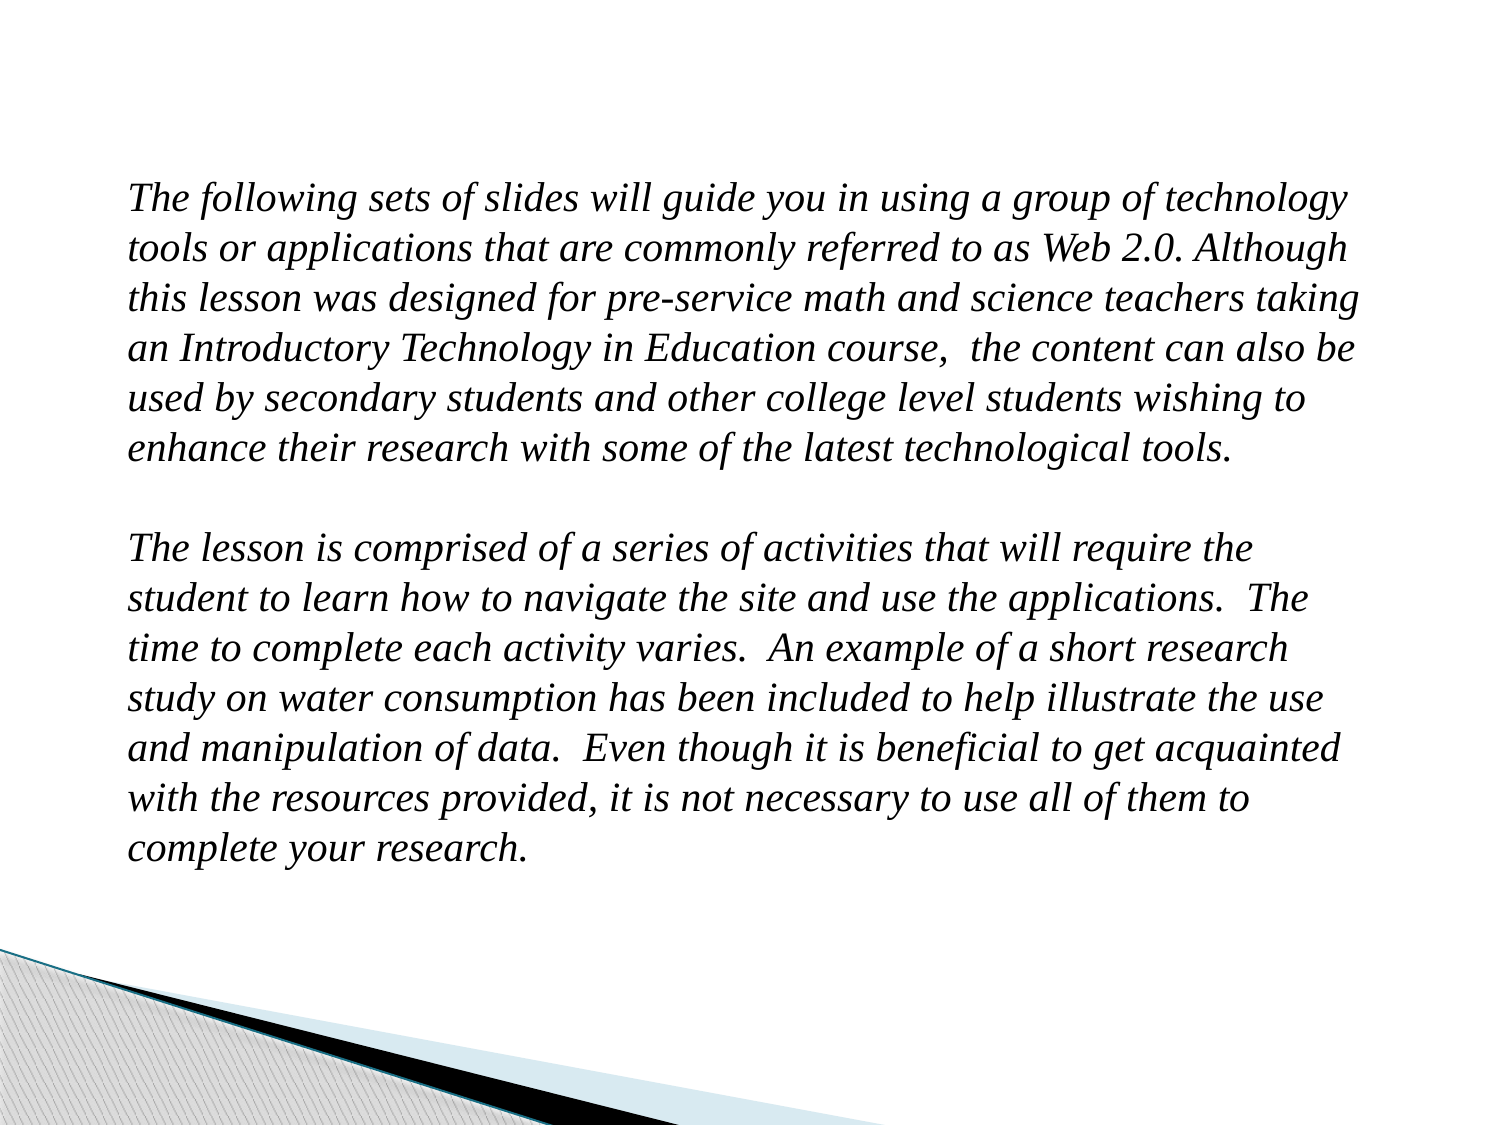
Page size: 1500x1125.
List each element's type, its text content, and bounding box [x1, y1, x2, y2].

text_box The following sets of slides will guide you in using a group of technology tools or applications that are commonly referred to as Web 2.0. Although this lesson was designed for pre-service math and science teachers taking an Introductory Technology in Education course, the content can also be used by secondary students and other college level students wishing to enhance their research with some of the latest technological tools. The lesson is comprised of a series of activities that will require the student to learn how to navigate the site and use the applications. The time to complete each activity varies. An example of a short research study on water consumption has been included to help illustrate the use and manipulation of data. Even though it is beneficial to get acquainted with the resources provided, it is not necessary to use all of them to complete your research. [112, 162, 1400, 878]
